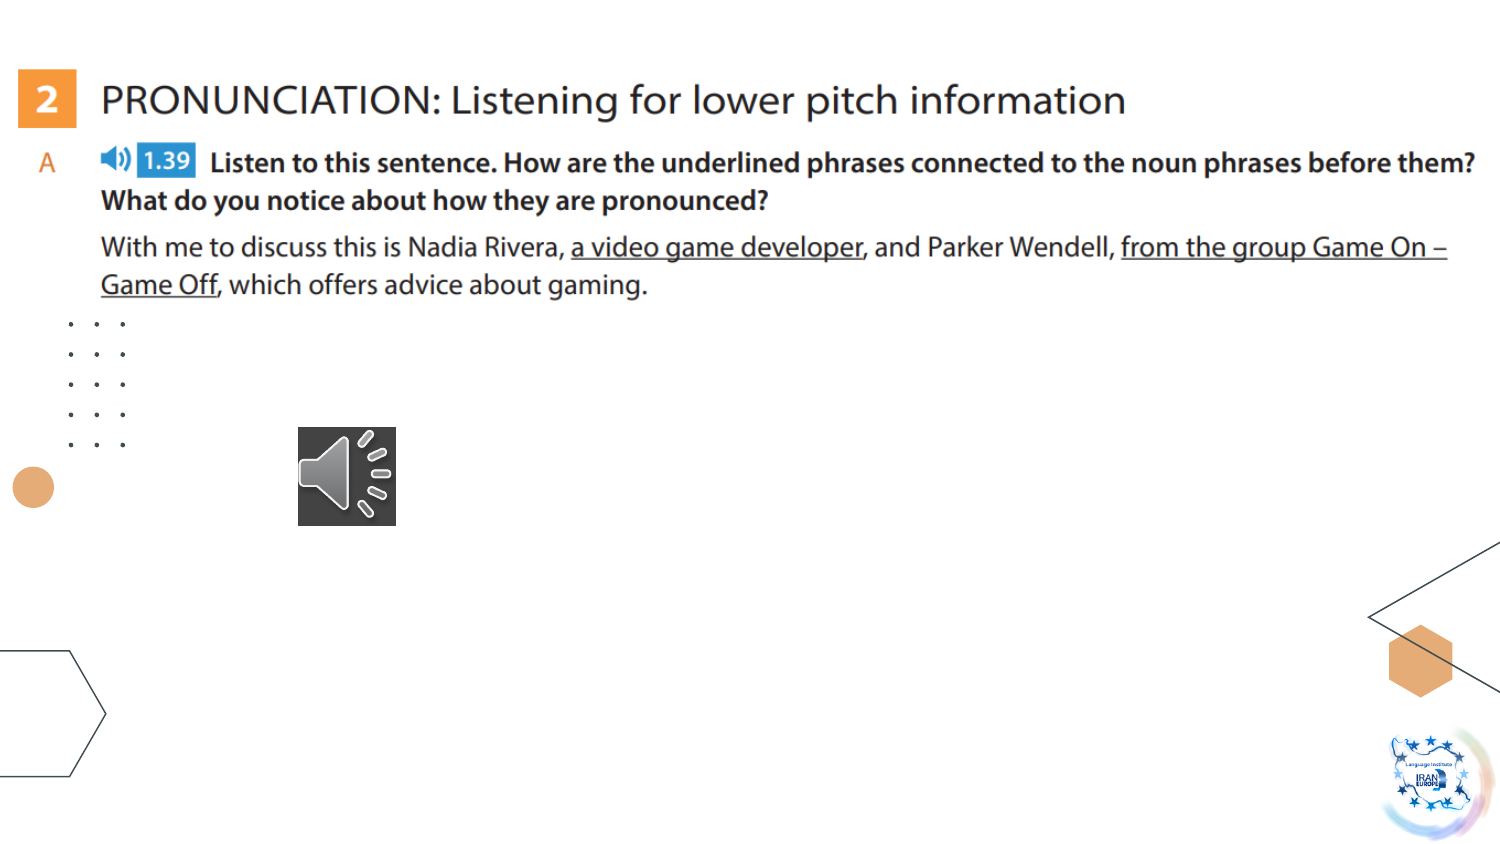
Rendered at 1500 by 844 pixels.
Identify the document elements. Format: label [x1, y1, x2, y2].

picture [1375, 722, 1500, 844]
picture [0, 45, 1500, 313]
picture [297, 426, 398, 527]
